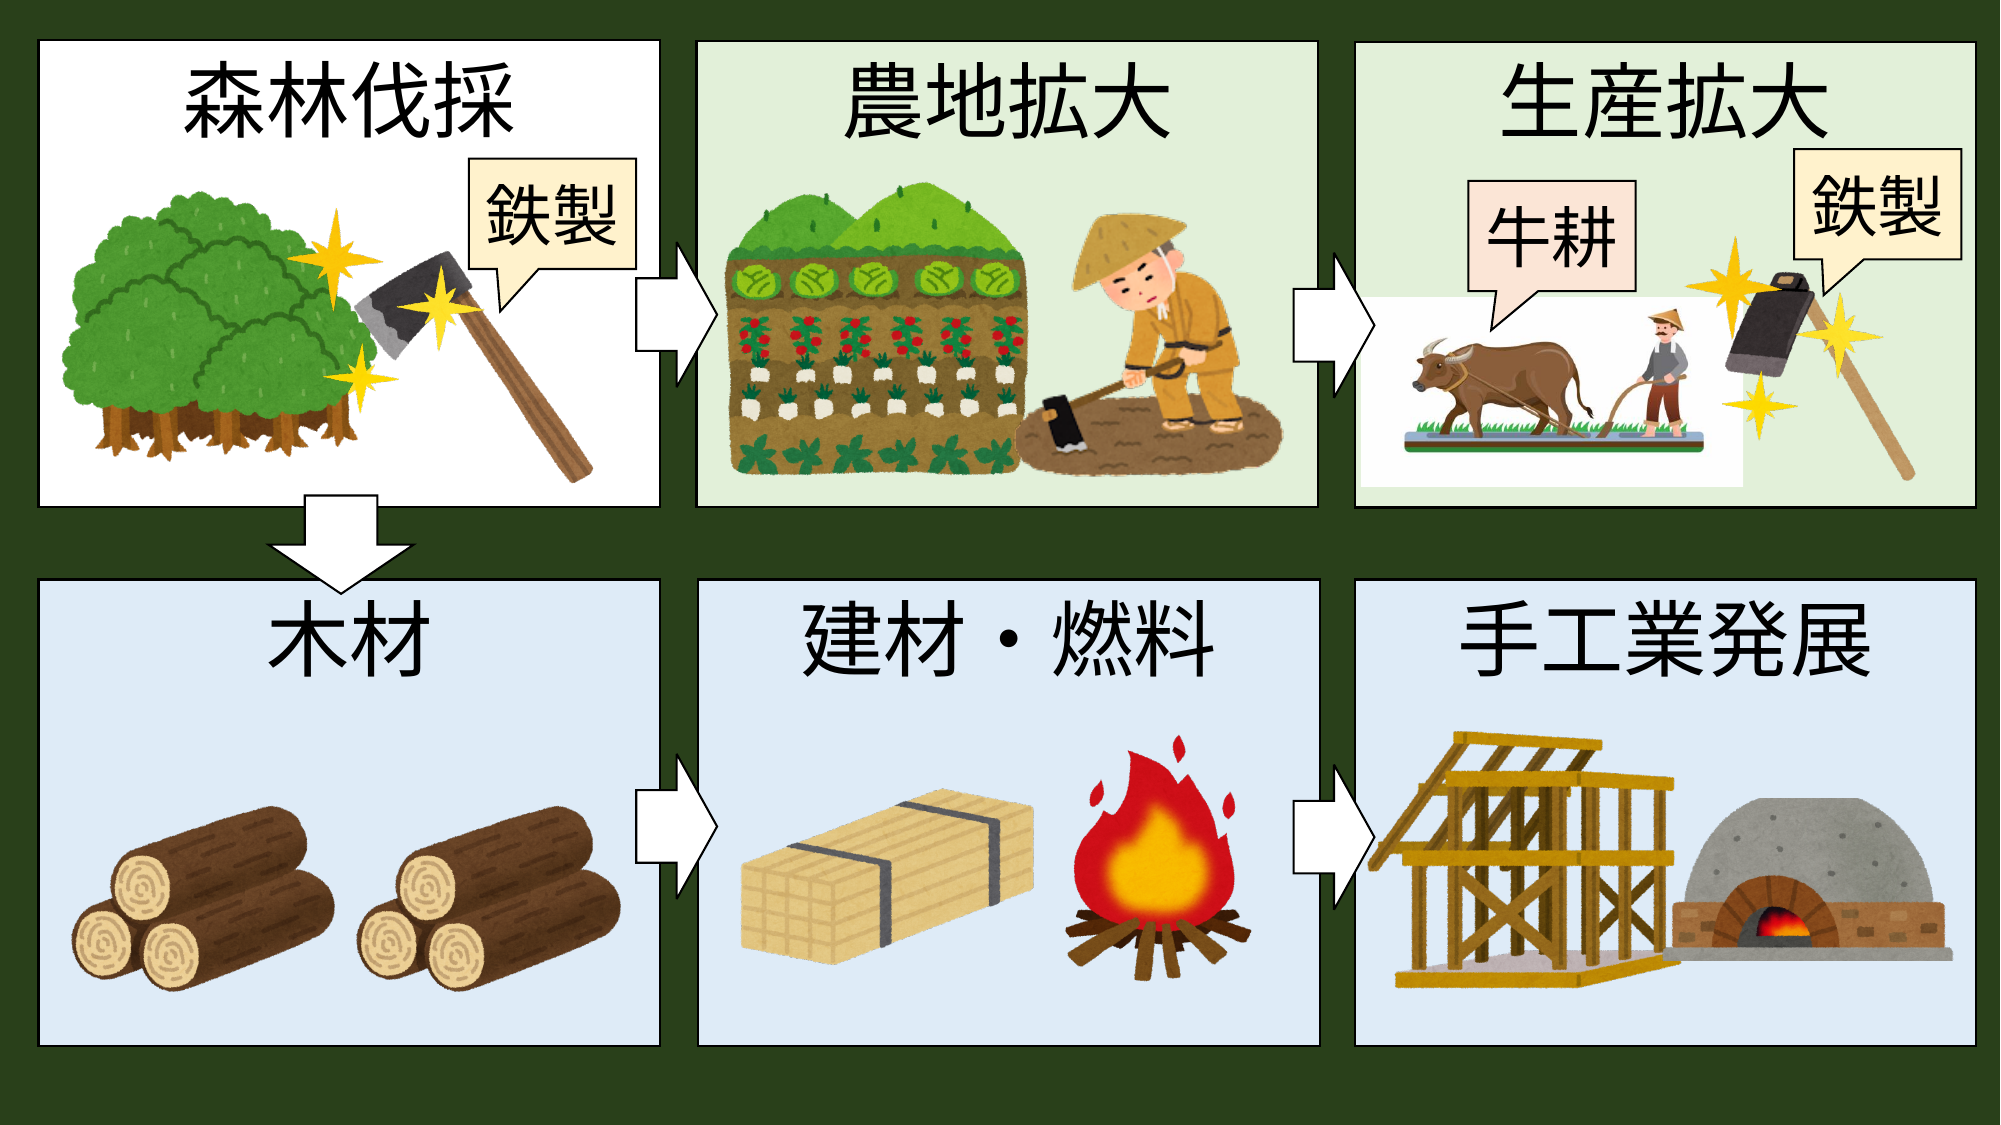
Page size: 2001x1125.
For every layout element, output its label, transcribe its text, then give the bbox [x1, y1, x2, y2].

picture [708, 161, 1290, 491]
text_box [1675, 232, 1937, 491]
text_box 森林伐採 [37, 39, 661, 508]
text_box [276, 204, 604, 499]
text_box 鉄製 [467, 157, 638, 271]
text_box [265, 499, 417, 596]
picture [52, 161, 387, 490]
text_box [635, 241, 708, 388]
picture [64, 780, 341, 1023]
text_box 牛耕 [1467, 179, 1637, 297]
text_box 建材・燃料 [697, 578, 1321, 1047]
picture [1360, 297, 1675, 487]
text_box 農地拡大 [695, 40, 1319, 508]
text_box 鉄製 [1793, 148, 1963, 261]
text_box 手工業発展 [1354, 578, 1977, 1047]
picture [734, 726, 1273, 985]
text_box 木材 [37, 578, 661, 1047]
picture [349, 780, 627, 1023]
text_box 生産拡大 [1354, 41, 1977, 509]
text_box [1292, 764, 1363, 911]
text_box [1292, 252, 1360, 399]
text_box [635, 753, 719, 900]
picture [1363, 706, 1962, 1015]
